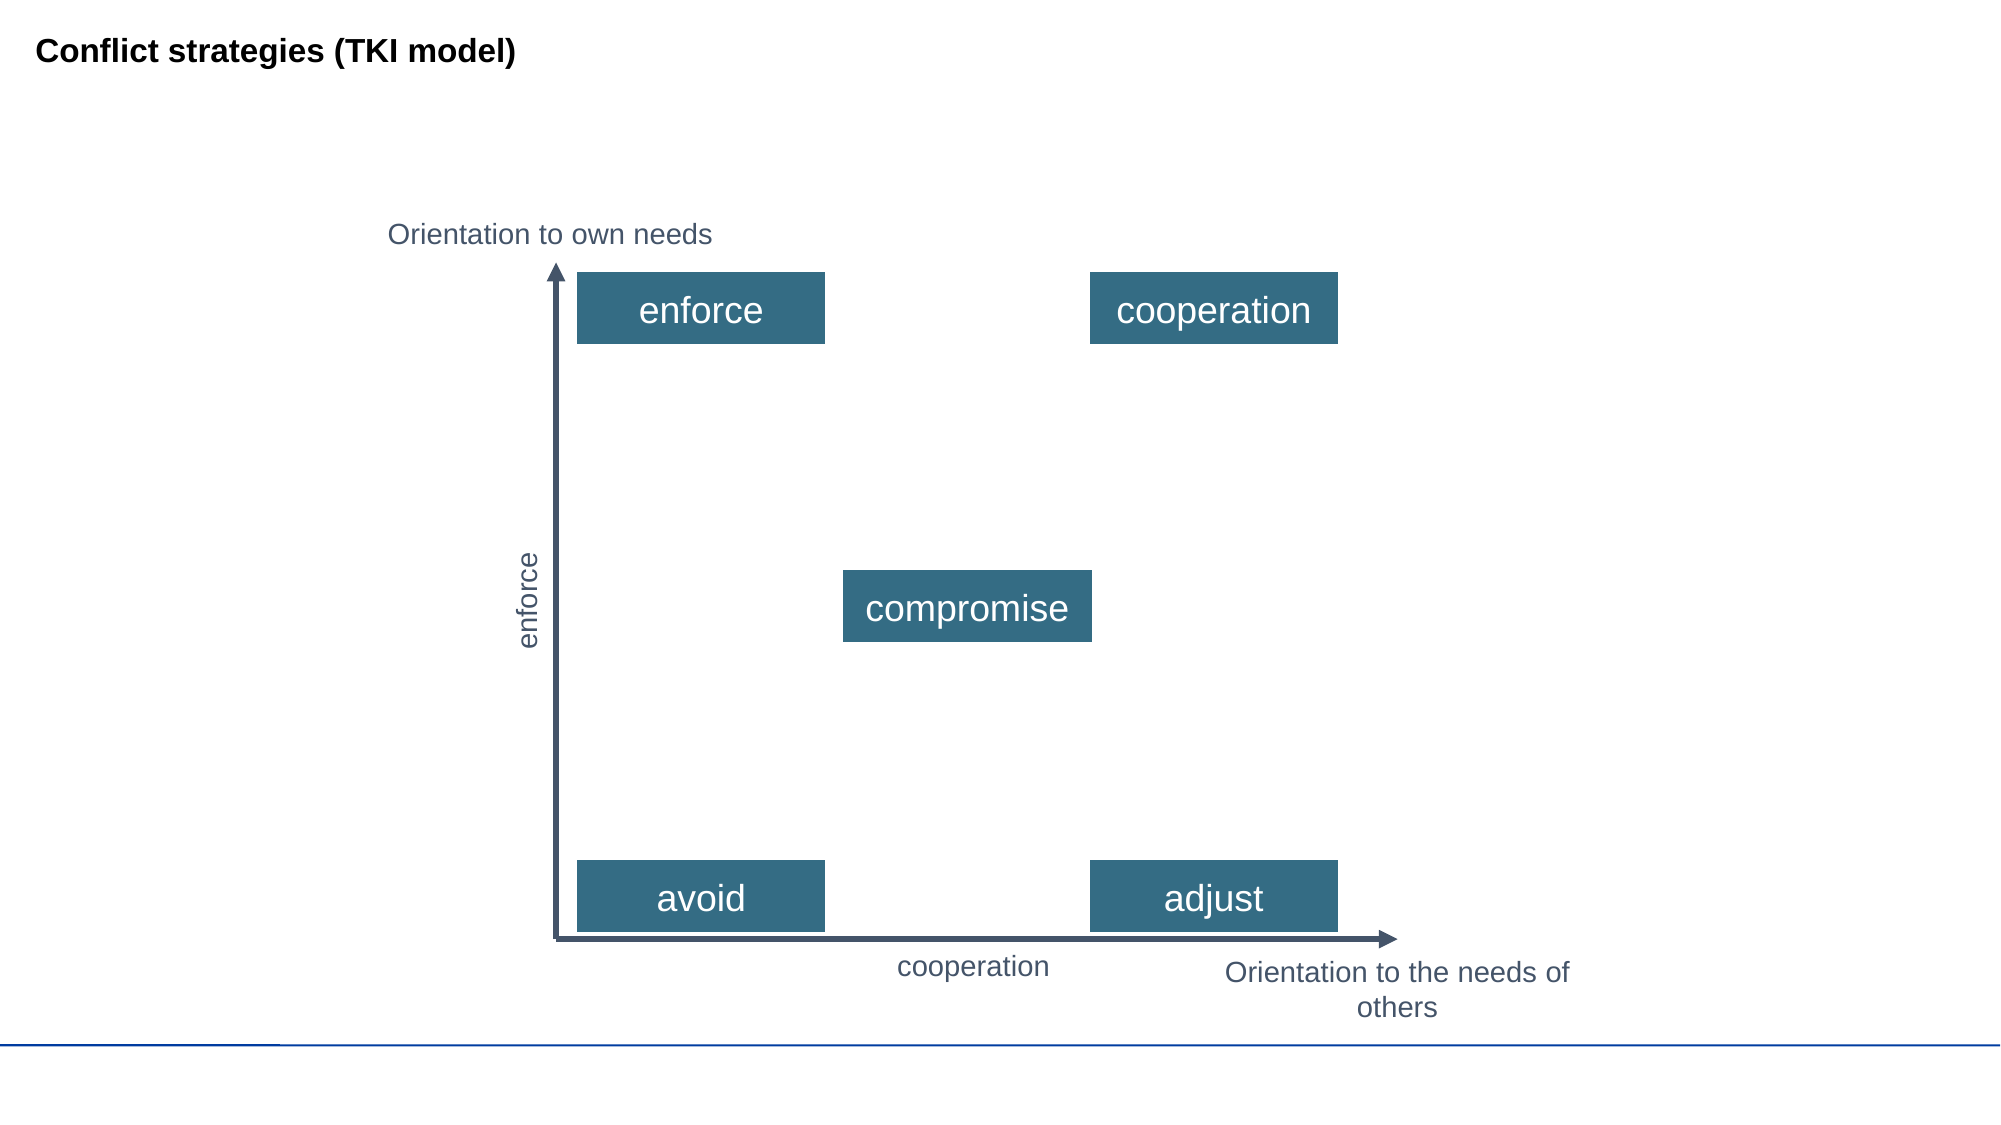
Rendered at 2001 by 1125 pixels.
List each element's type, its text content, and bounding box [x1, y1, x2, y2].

text_box compromise [843, 570, 1092, 642]
text_box Orientation to the needs of others [1174, 945, 1621, 1031]
text_box Orientation to own needs [340, 207, 761, 258]
text_box avoid [577, 860, 825, 932]
text_box cooperation [1090, 272, 1338, 344]
text_box adjust [1090, 860, 1338, 932]
text_box enforce [577, 272, 825, 344]
text_box cooperation [763, 940, 1184, 990]
text_box 14 [1808, 1026, 1898, 1098]
title Conflict strategies (TKI model) [35, 29, 1447, 124]
text_box enforce [500, 405, 551, 797]
